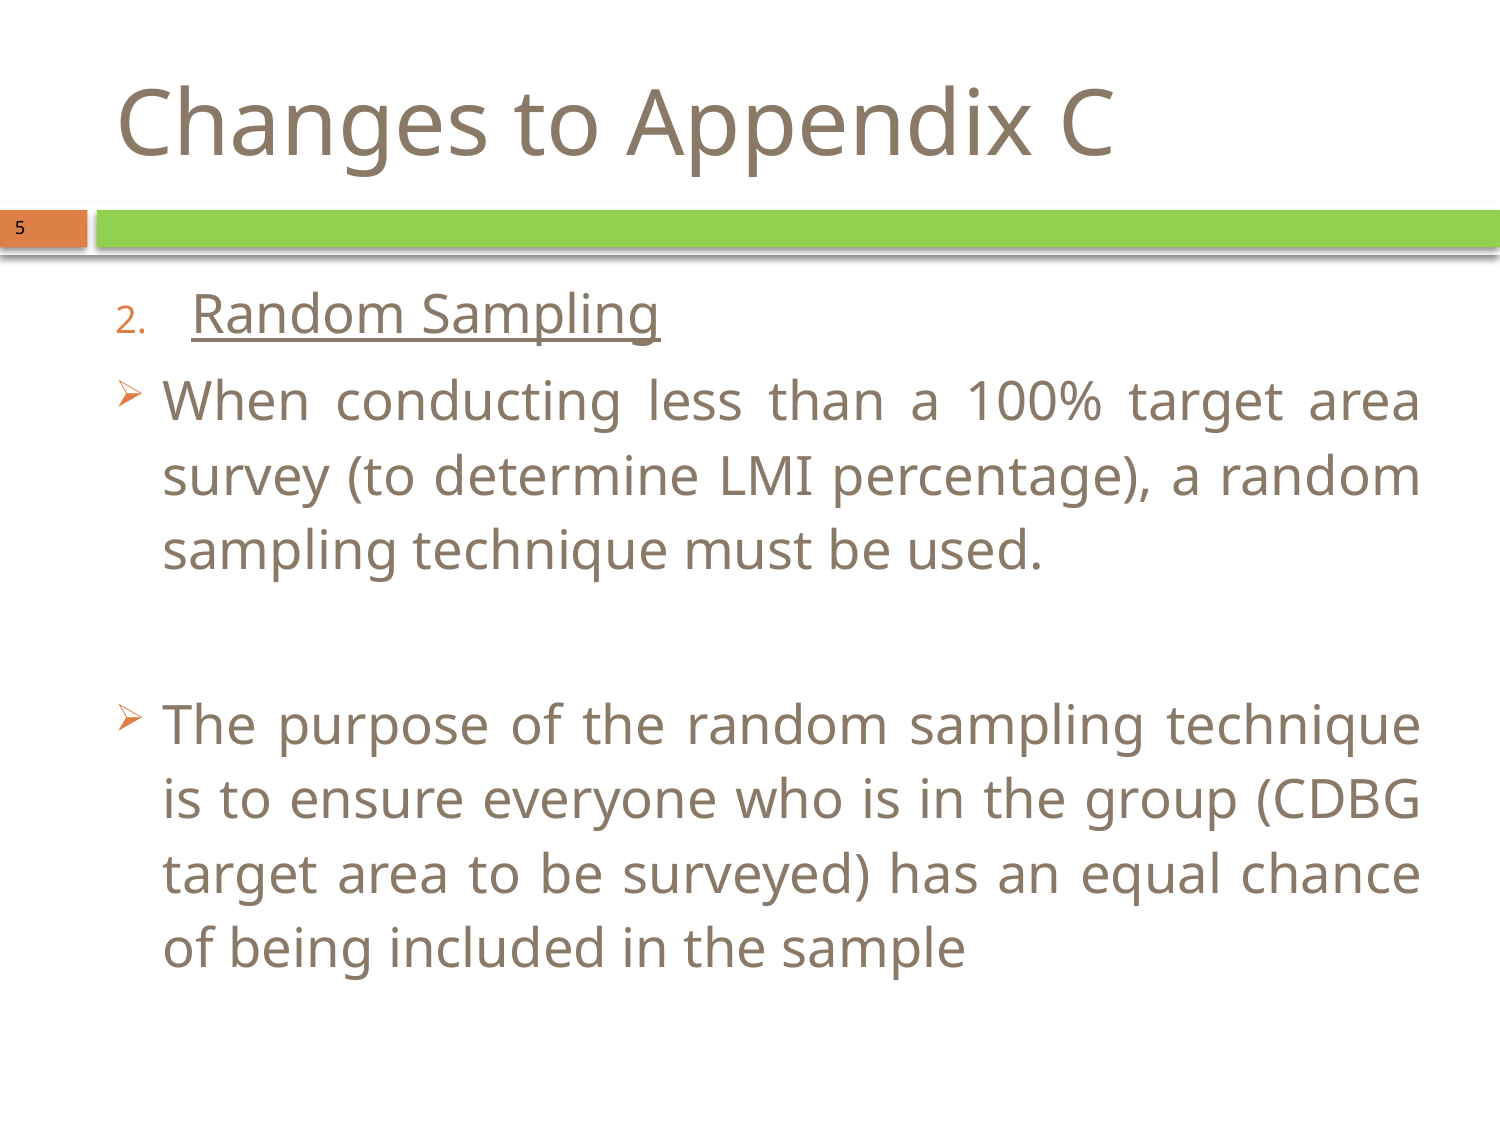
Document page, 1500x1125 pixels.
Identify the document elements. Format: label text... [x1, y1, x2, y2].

title Changes to Appendix C [100, 37, 1438, 200]
list Random Sampling When conducting less than a 100% target area survey (to determine LMI percentage), a random sampling technique must be used. The purpose of the random sampling technique is to ensure everyone who is in the group (CDBG target area to be surveyed) has an equal chance of being included in the sample [100, 262, 1438, 1000]
slide_number 5 [0, 208, 88, 249]
